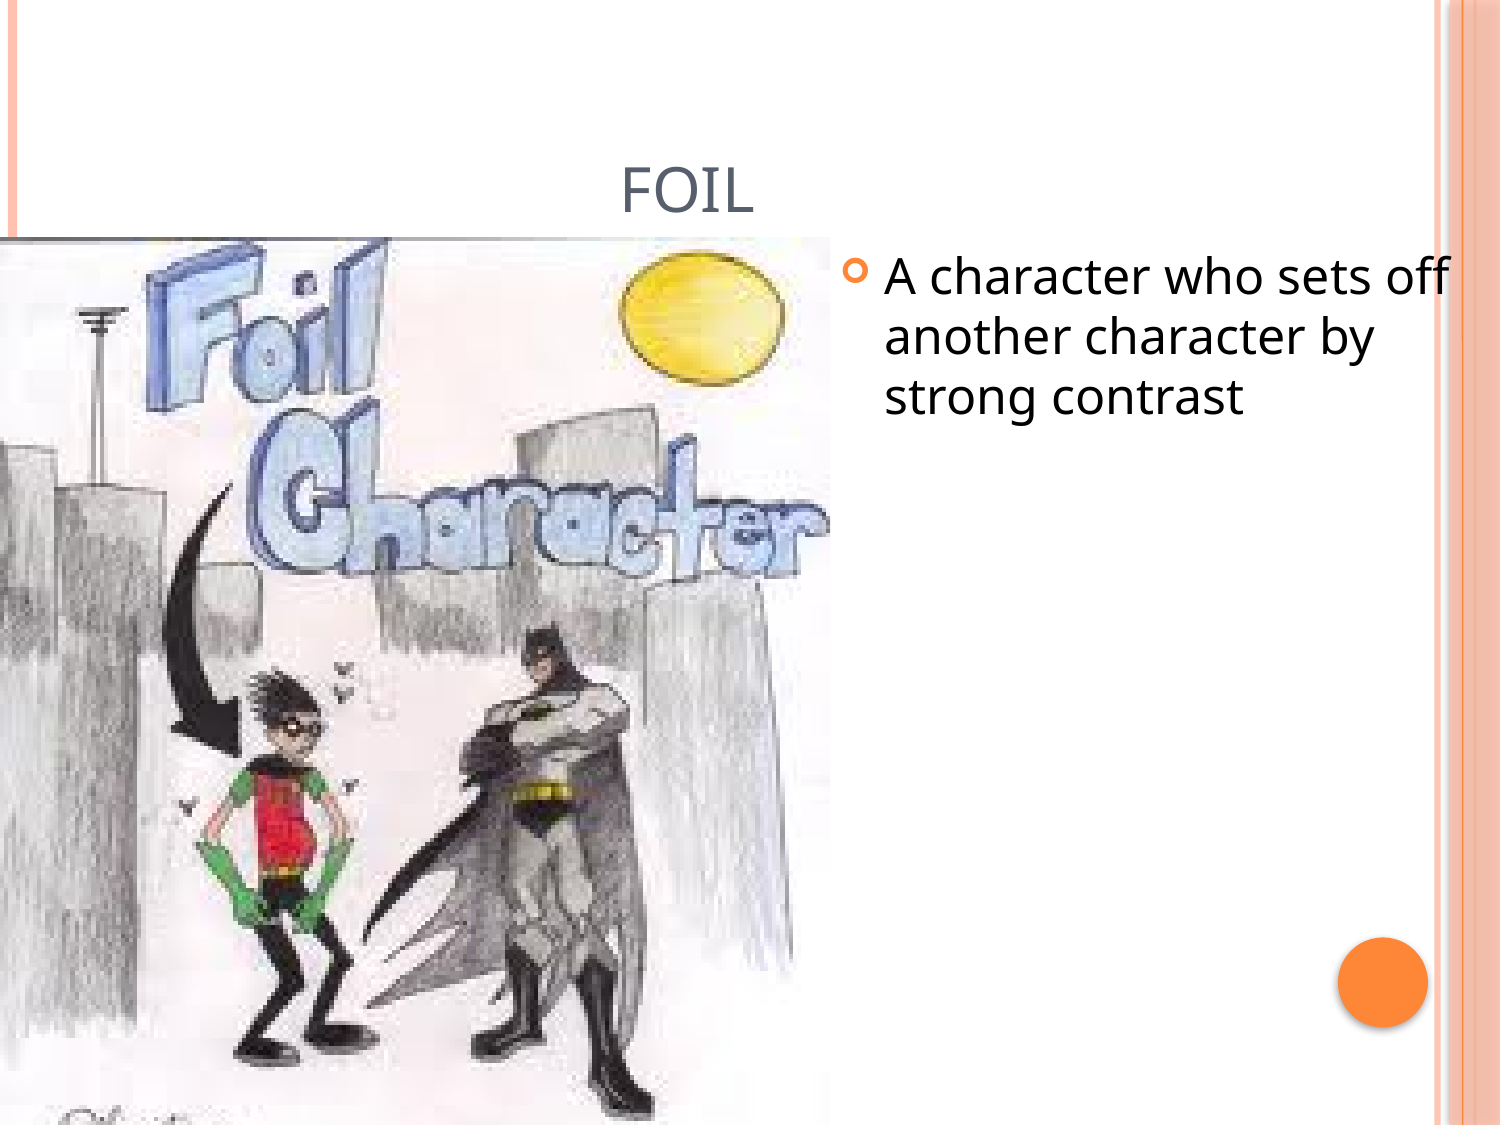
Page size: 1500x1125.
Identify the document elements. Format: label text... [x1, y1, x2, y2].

title Foil [75, 45, 1300, 233]
picture [0, 236, 831, 1125]
list A character who sets off another character by strong contrast [834, 237, 1466, 1025]
